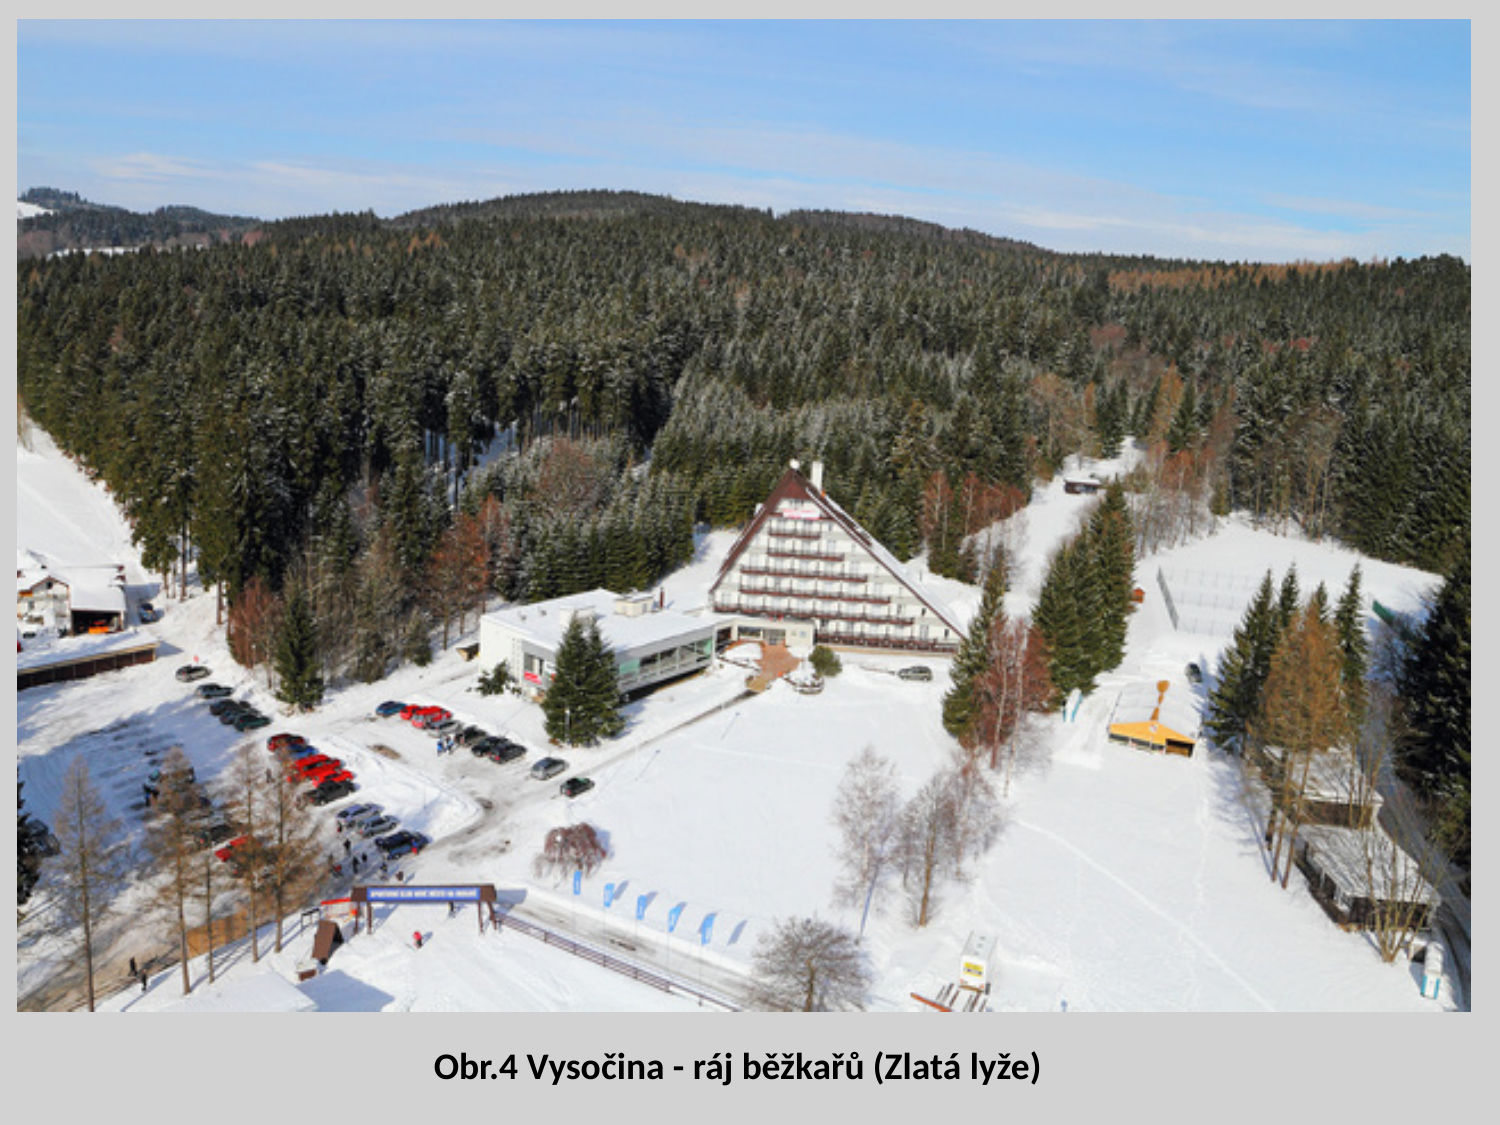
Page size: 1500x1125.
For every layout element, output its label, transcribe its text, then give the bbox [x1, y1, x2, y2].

text_box Obr.4 Vysočina - ráj běžkařů (Zlatá lyže) [419, 1034, 1081, 1095]
picture [17, 18, 1471, 1012]
